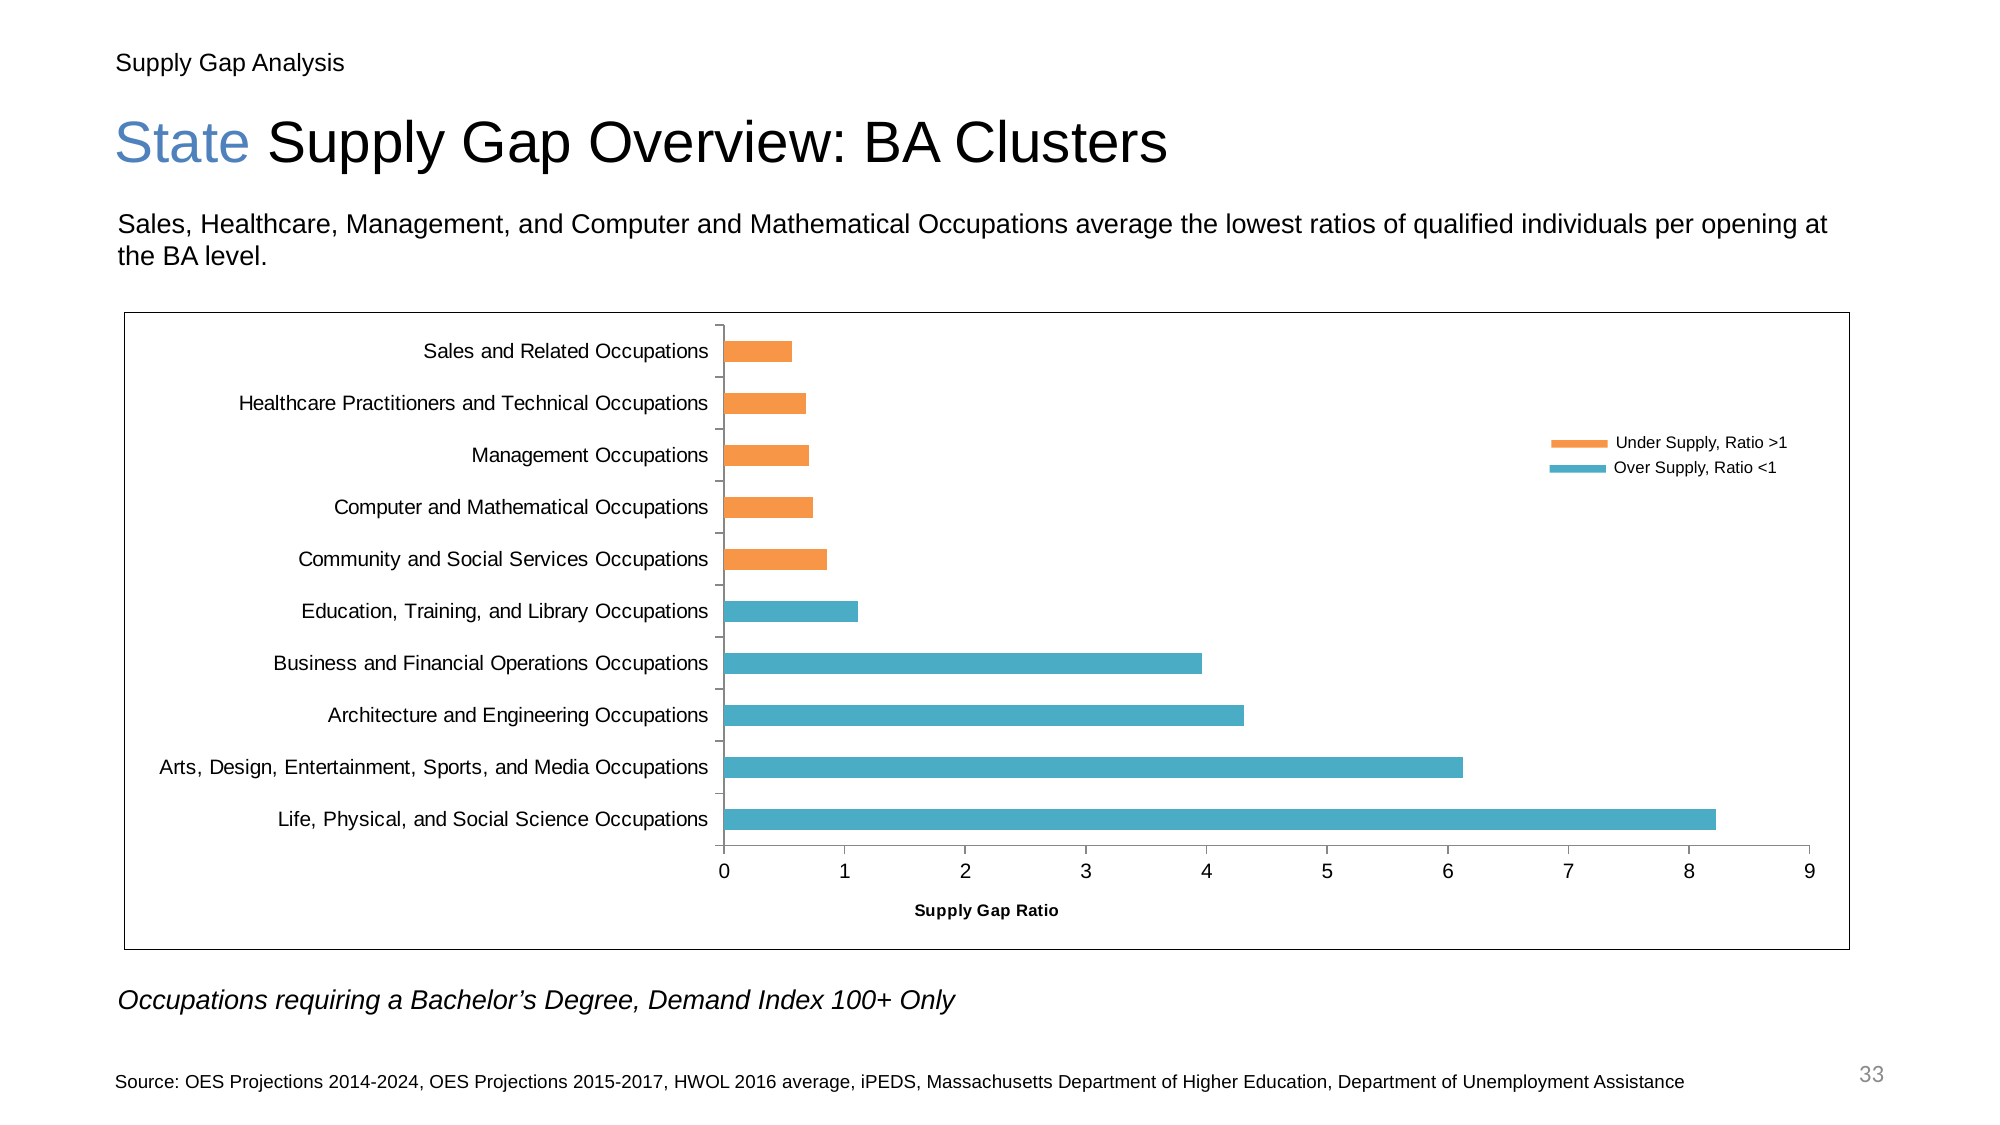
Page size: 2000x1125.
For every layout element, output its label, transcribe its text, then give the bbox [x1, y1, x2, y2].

text_box Sales, Healthcare, Management, and Computer and Mathematical Occupations average the lowest ratios of qualified individuals per opening at the BA level. [102, 198, 1886, 279]
title State Supply Gap Overview: BA Clusters [99, 45, 2000, 233]
chart [124, 312, 1850, 951]
slide_number 33 [1432, 1042, 1900, 1103]
text_box Source: OES Projections 2014-2024, OES Projections 2015-2017, HWOL 2016 average, iPEDS, Massachusetts Department of Higher Education, Department of Unemployment Assistance [99, 1061, 1432, 1100]
text_box Supply Gap Analysis [100, 39, 361, 85]
text_box Occupations requiring a Bachelor’s Degree, Demand Index 100+ Only [102, 974, 1886, 1023]
